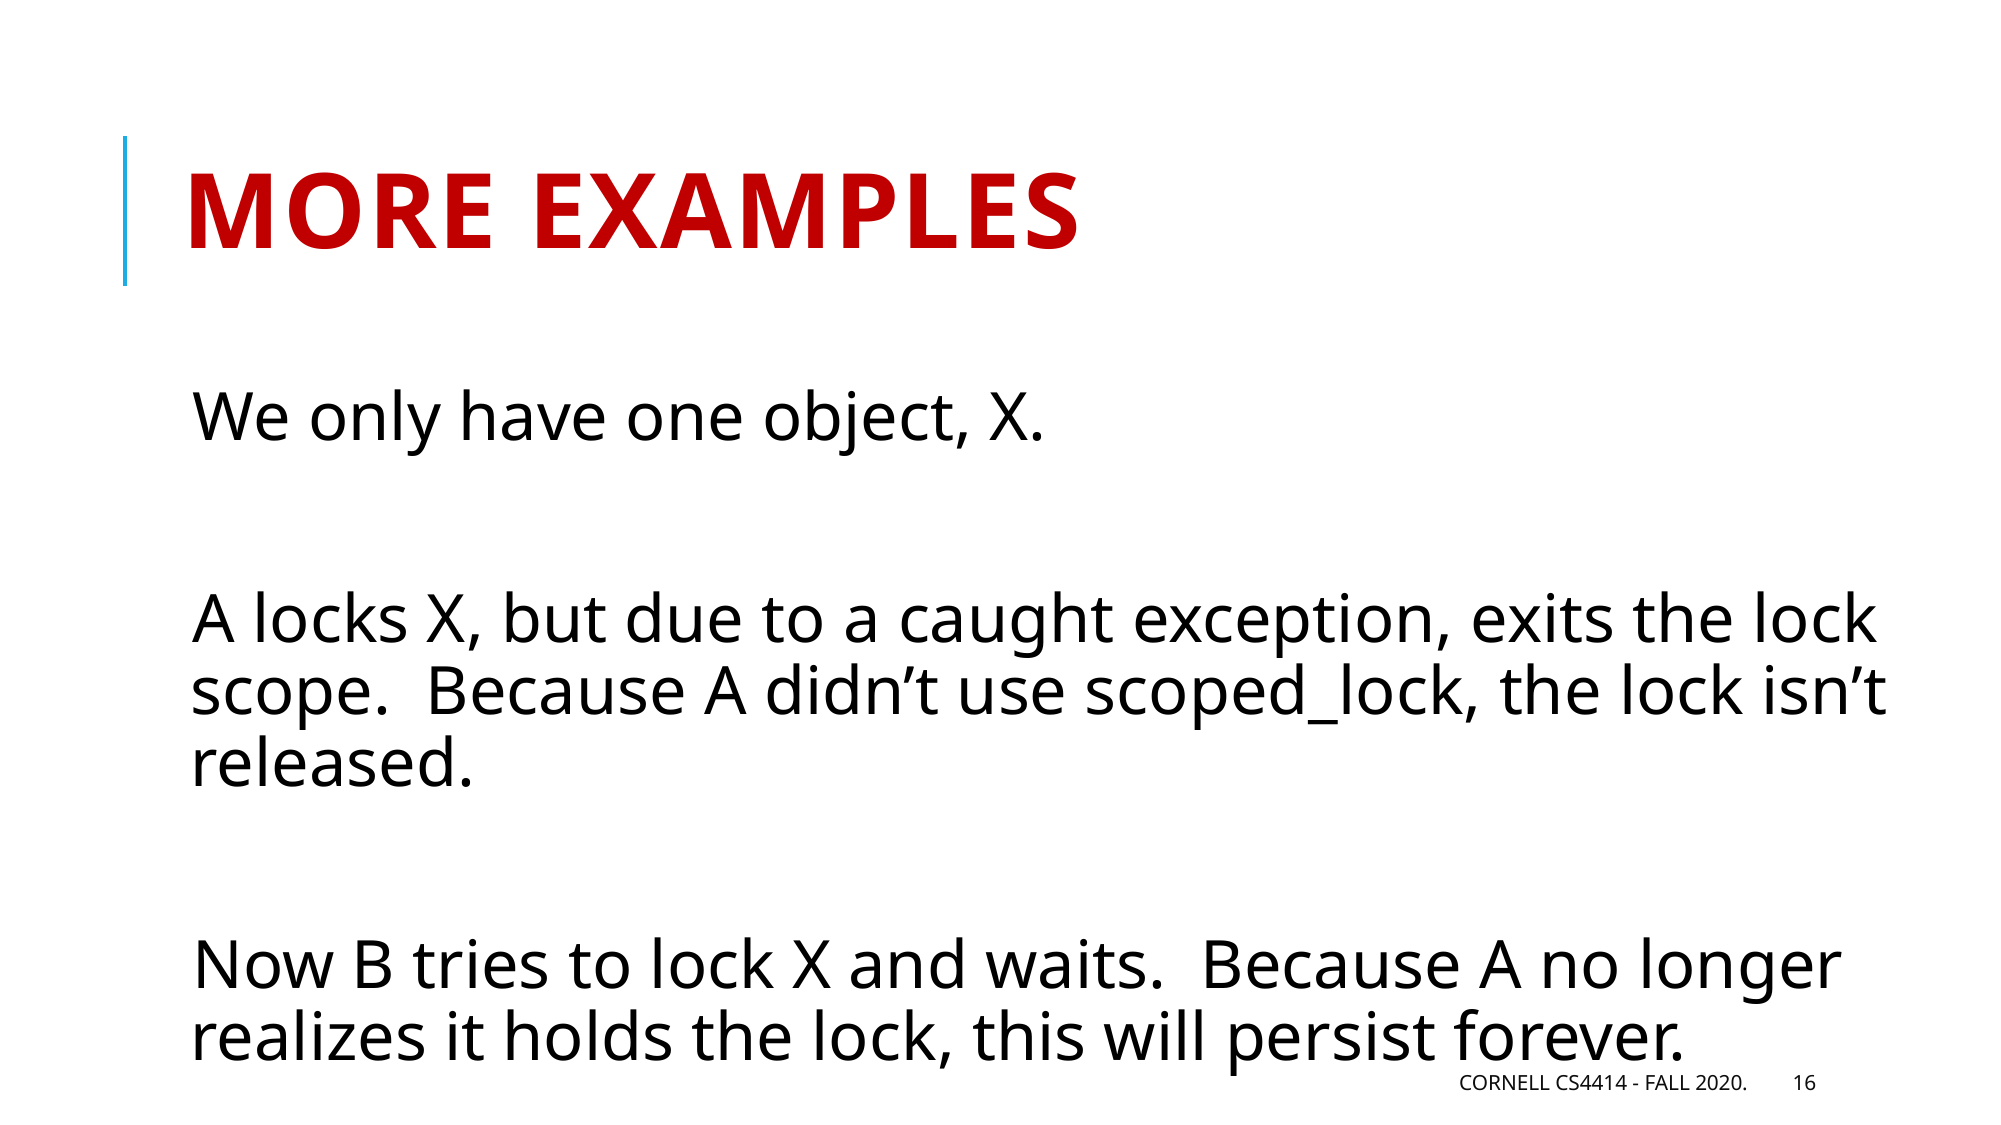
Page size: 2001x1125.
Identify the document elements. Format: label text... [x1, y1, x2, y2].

list We only have one object, X. A locks X, but due to a caught exception, exits the lock scope. Because A didn’t use scoped_lock, the lock isn’t released. Now B tries to lock X and waits. Because A no longer realizes it holds the lock, this will persist forever. [168, 375, 1914, 1035]
slide_number 16 [1777, 1061, 1938, 1107]
footer Cornell CS4414 - Fall 2020. [794, 1061, 1763, 1107]
title More examples [168, 96, 1914, 342]
